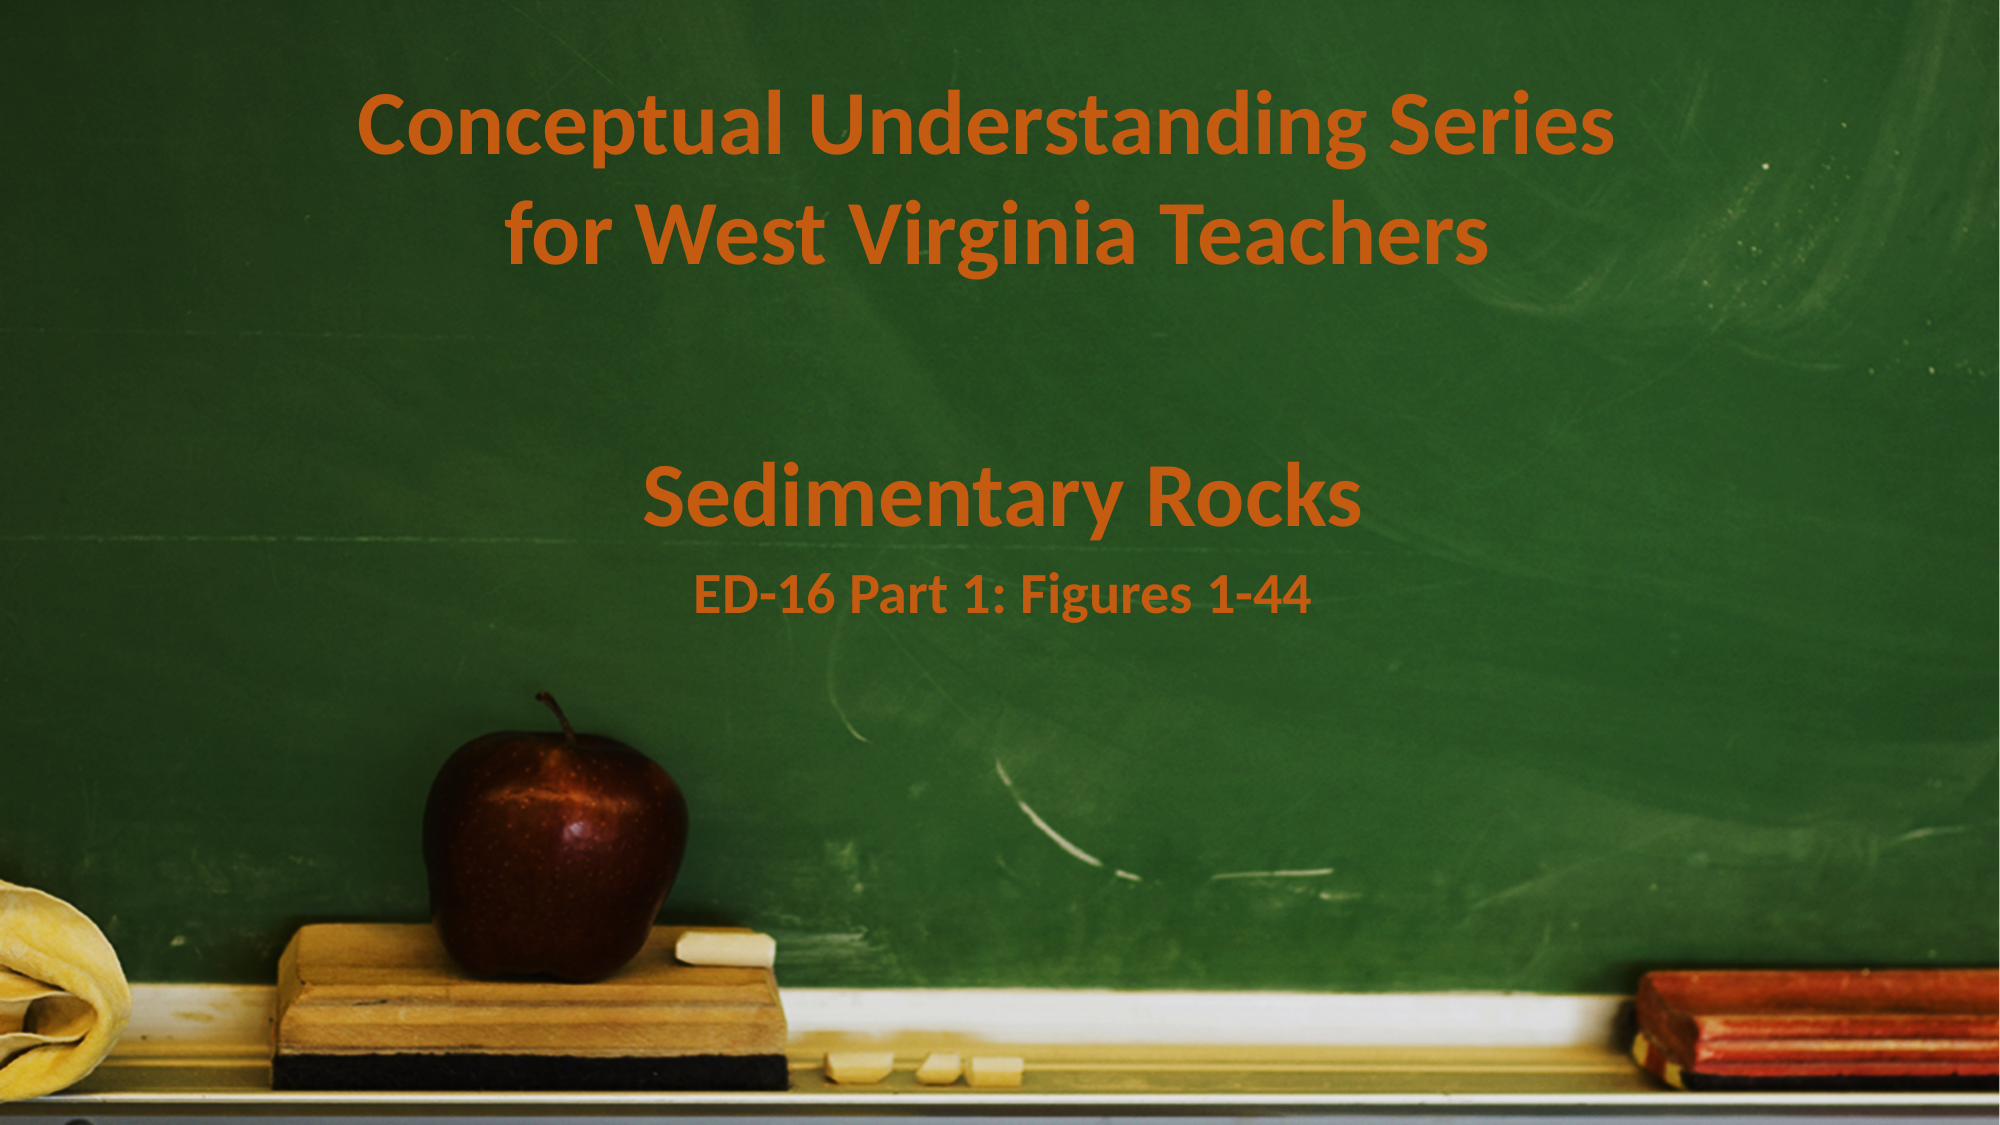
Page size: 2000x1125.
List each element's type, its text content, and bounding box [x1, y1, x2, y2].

title Conceptual Understanding Series for West Virginia Teachers [248, 54, 1748, 325]
picture [0, 0, 2000, 1125]
subtitle Sedimentary Rocks ED-16 Part 1: Figures 1-44 [365, 439, 1641, 702]
